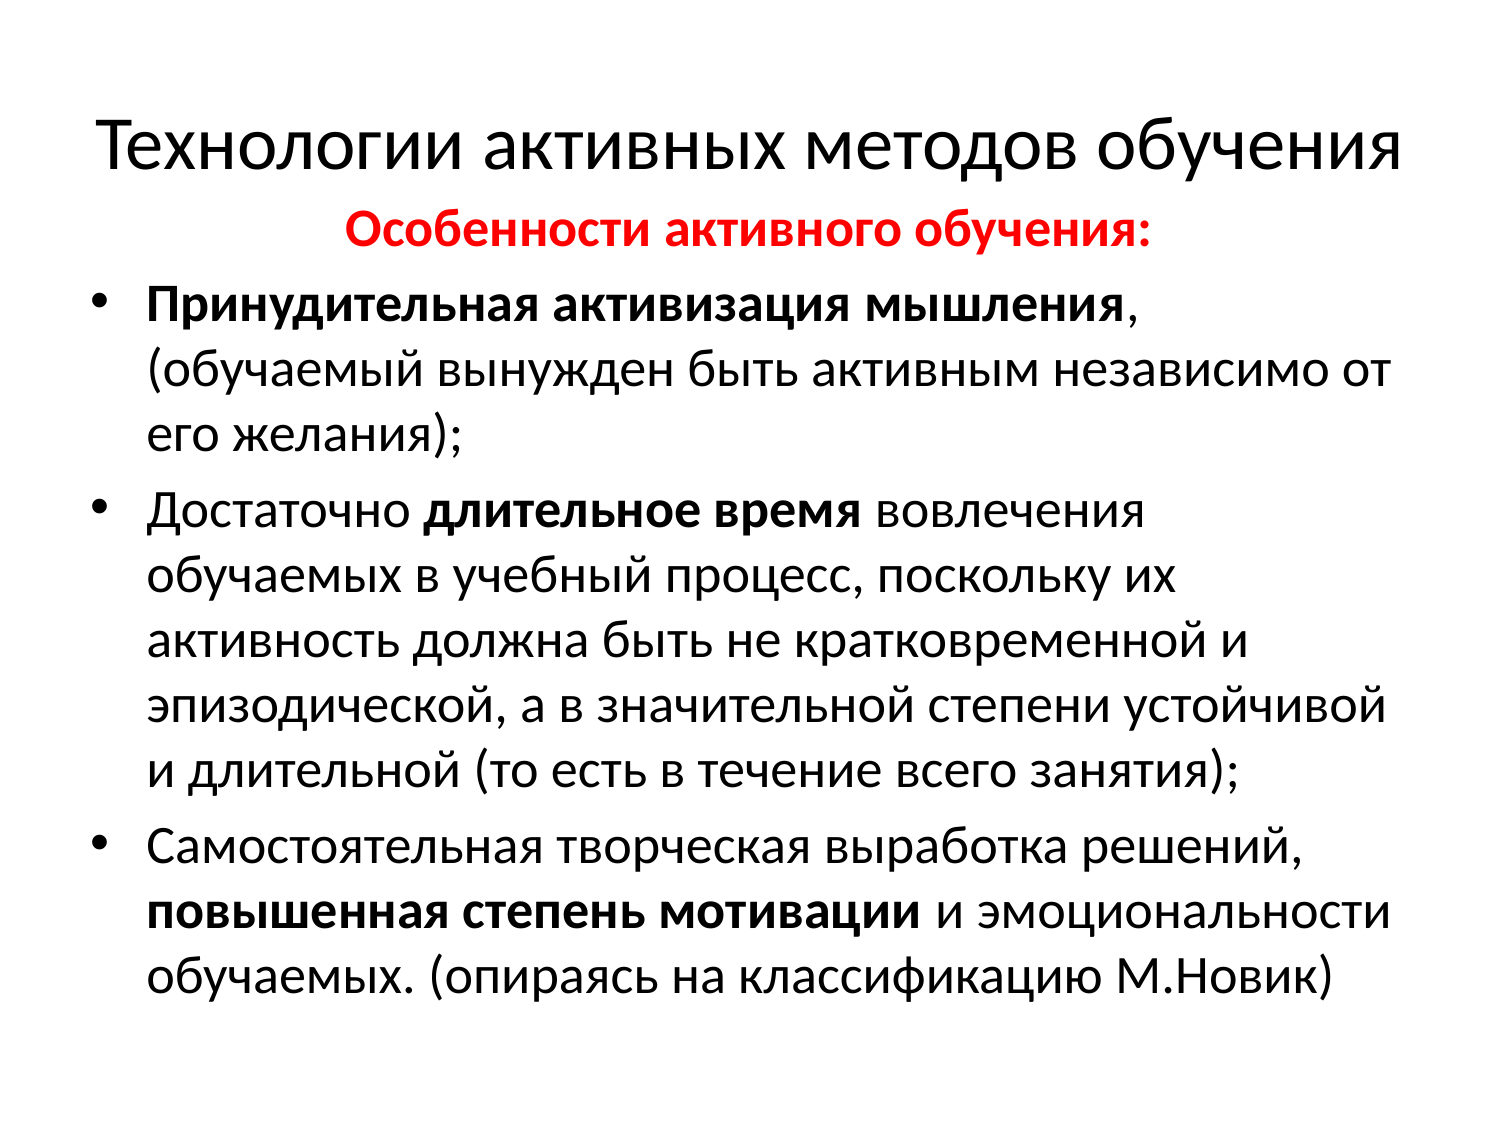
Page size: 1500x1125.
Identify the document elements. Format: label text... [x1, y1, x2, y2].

list Особенности активного обучения: Принудительная активизация мышления, (обучаемый вынужден быть активным независимо от его желания); Достаточно длительное время вовлечения обучаемых в учебный процесс, поскольку их активность должна быть не кратковременной и эпизодической, а в значительной степени устойчивой и длительной (то есть в течение всего занятия); Самостоятельная творческая выработка решений, повышенная степень мотивации и эмоциональности обучаемых. (опираясь на классификацию М.Новик) [75, 184, 1425, 1005]
title Технологии активных методов обучения [75, 45, 1425, 184]
